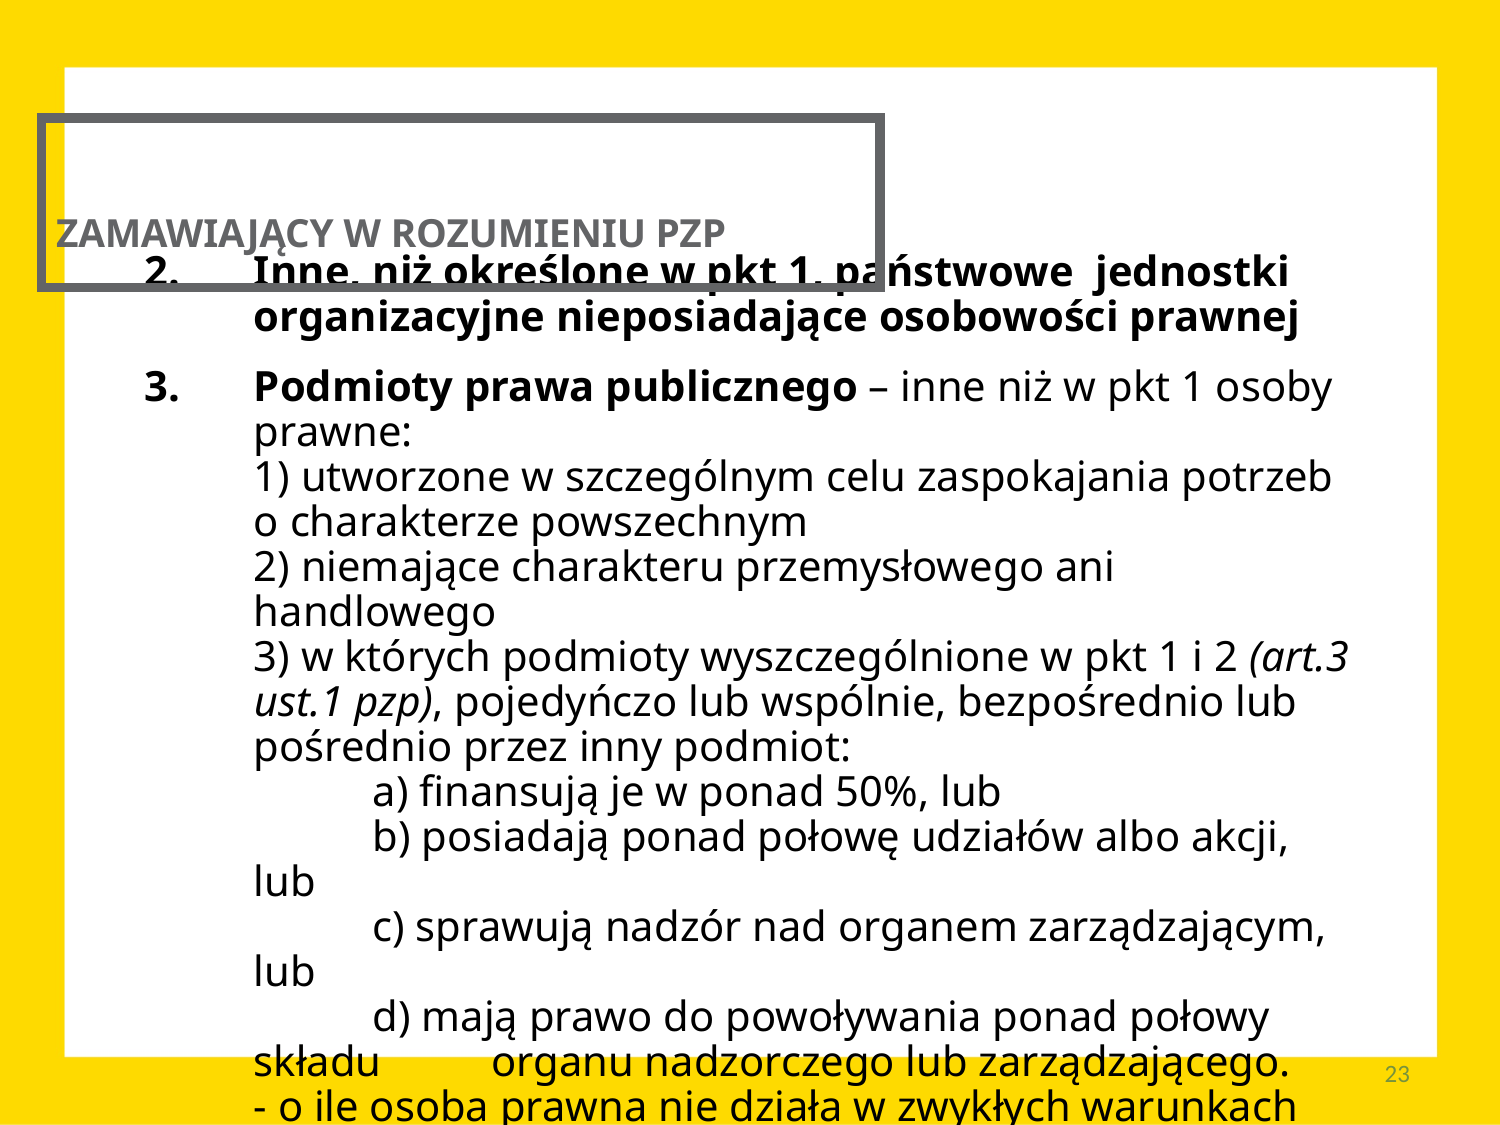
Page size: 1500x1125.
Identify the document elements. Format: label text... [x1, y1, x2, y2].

slide_number 23 [1074, 1042, 1425, 1103]
text_box Inne, niż określone w pkt 1, państwowe jednostki organizacyjne nieposiadające osobowości prawnej Podmioty prawa publicznego – inne niż w pkt 1 osoby prawne: 1) utworzone w szczególnym celu zaspokajania potrzeb o charakterze powszechnym 2) niemające charakteru przemysłowego ani handlowego 3) w których podmioty wyszczególnione w pkt 1 i 2 (art.3 ust.1 pzp), pojedyńczo lub wspólnie, bezpośrednio lub pośrednio przez inny podmiot: a) finansują je w ponad 50%, lub b) posiadają ponad połowę udziałów albo akcji, lub c) sprawują nadzór nad organem zarządzającym, lub d) mają prawo do powoływania ponad połowy składu organu nadzorczego lub zarządzającego. - o ile osoba prawna nie działa w zwykłych warunkach rynkowych, jej celem nie jest wypracowanie zysku i nie ponosi strat wynikających z prowadzenia działalności. [112, 243, 1365, 1125]
text_box ZAMAWIAJĄCY W ROZUMIENIU PZP [41, 118, 880, 288]
picture [0, 0, 1500, 1125]
